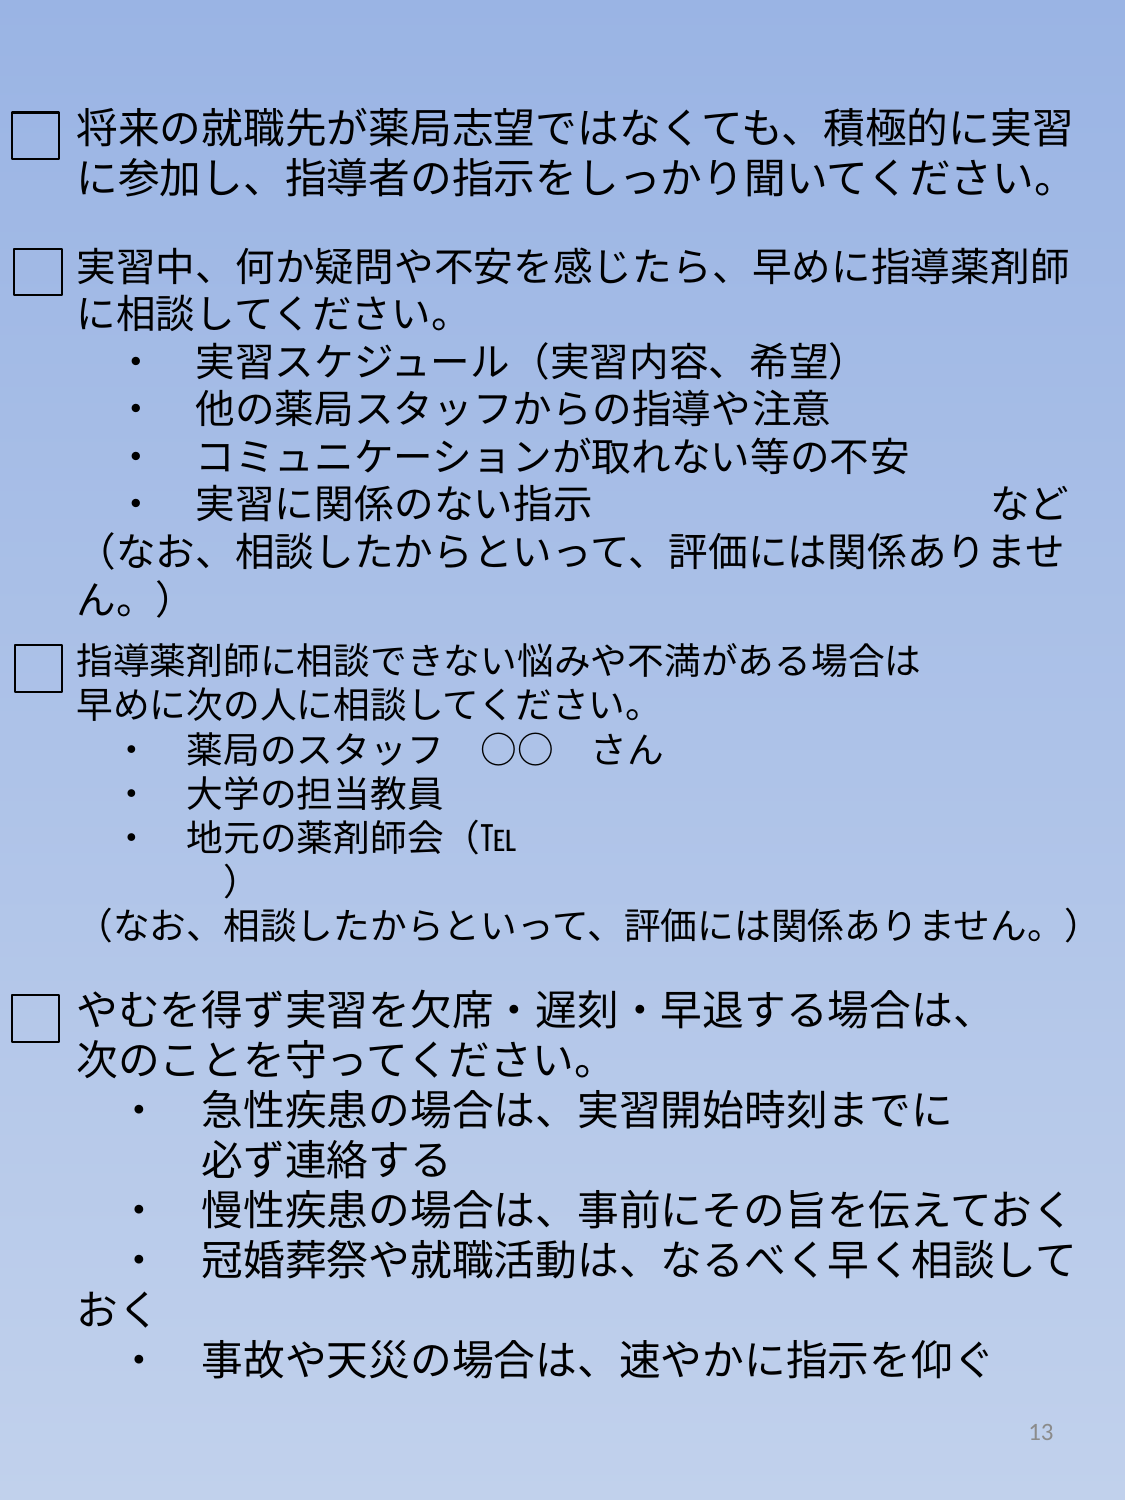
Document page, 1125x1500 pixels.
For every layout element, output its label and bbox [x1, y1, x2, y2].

text_box [11, 93, 1121, 1483]
